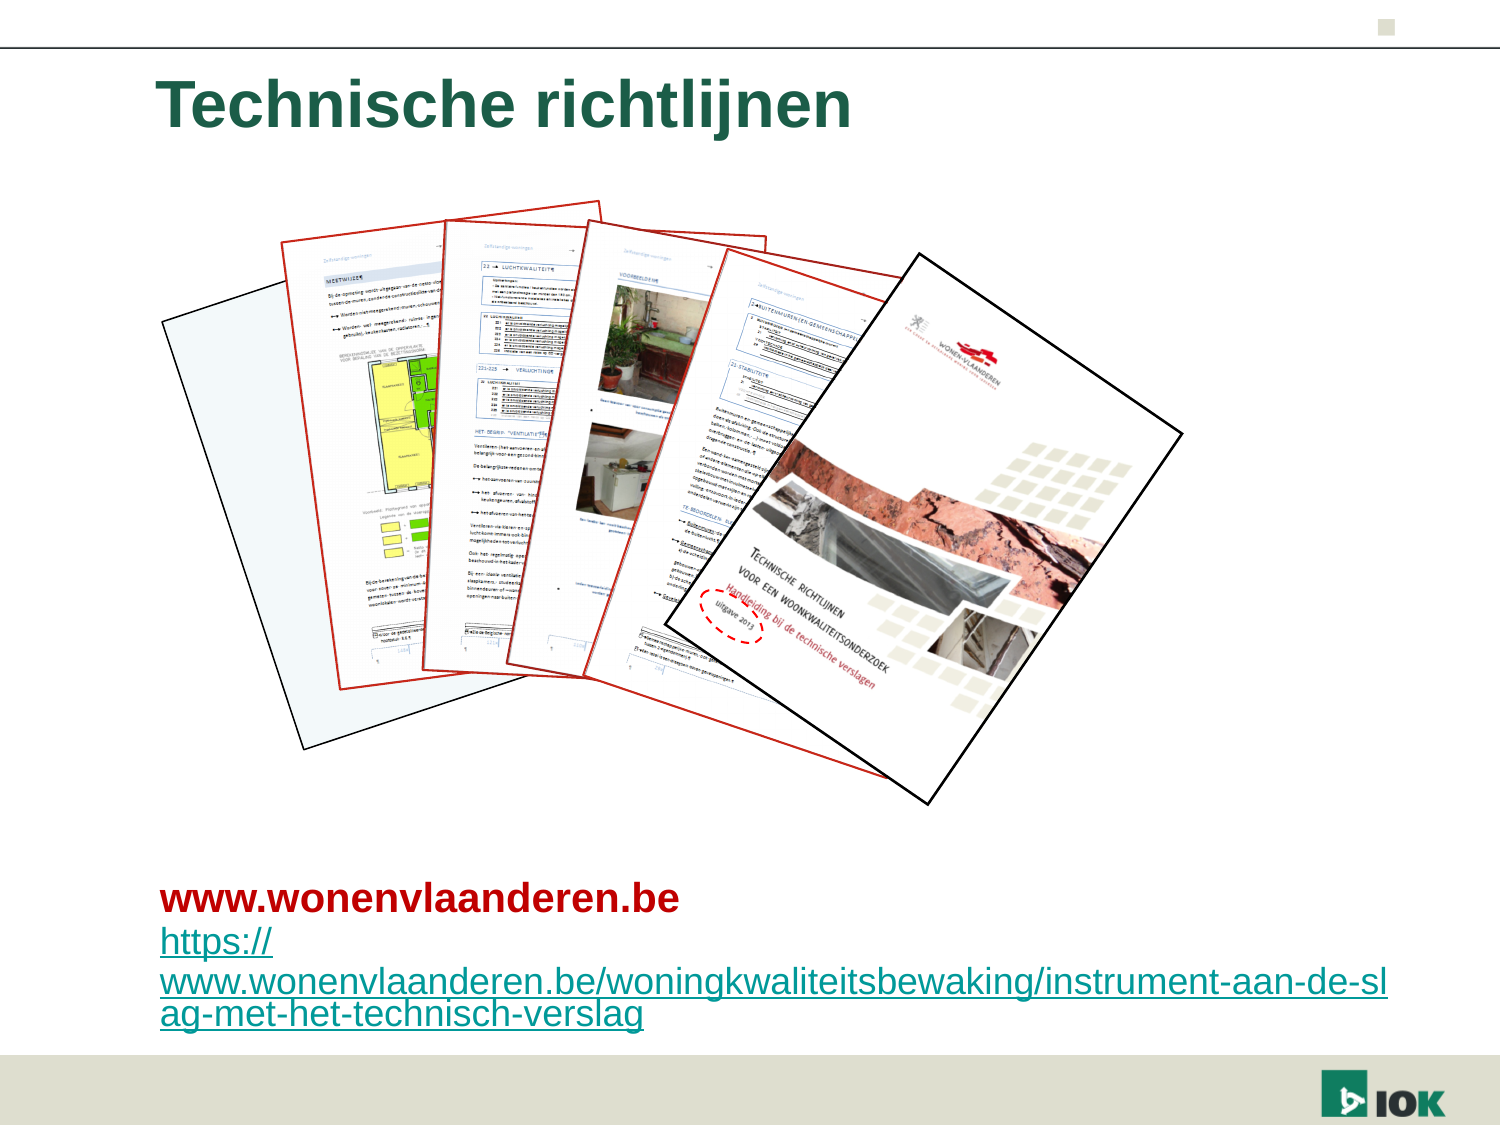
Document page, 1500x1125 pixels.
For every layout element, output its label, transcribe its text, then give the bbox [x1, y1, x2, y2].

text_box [224, 220, 1082, 753]
picture [857, 753, 960, 801]
text_box www.wonenvlaanderen.be https://www.wonenvlaanderen.be/woningkwaliteitsbewaking/instrument-aan-de-slag-met-het-technisch-verslag [144, 869, 1419, 1000]
picture [1082, 368, 1179, 575]
text_box Technische richtlijnen [140, 53, 1419, 148]
title [0, 0, 1500, 107]
picture [474, 203, 600, 220]
picture [0, 1055, 1500, 1125]
picture [819, 753, 879, 774]
